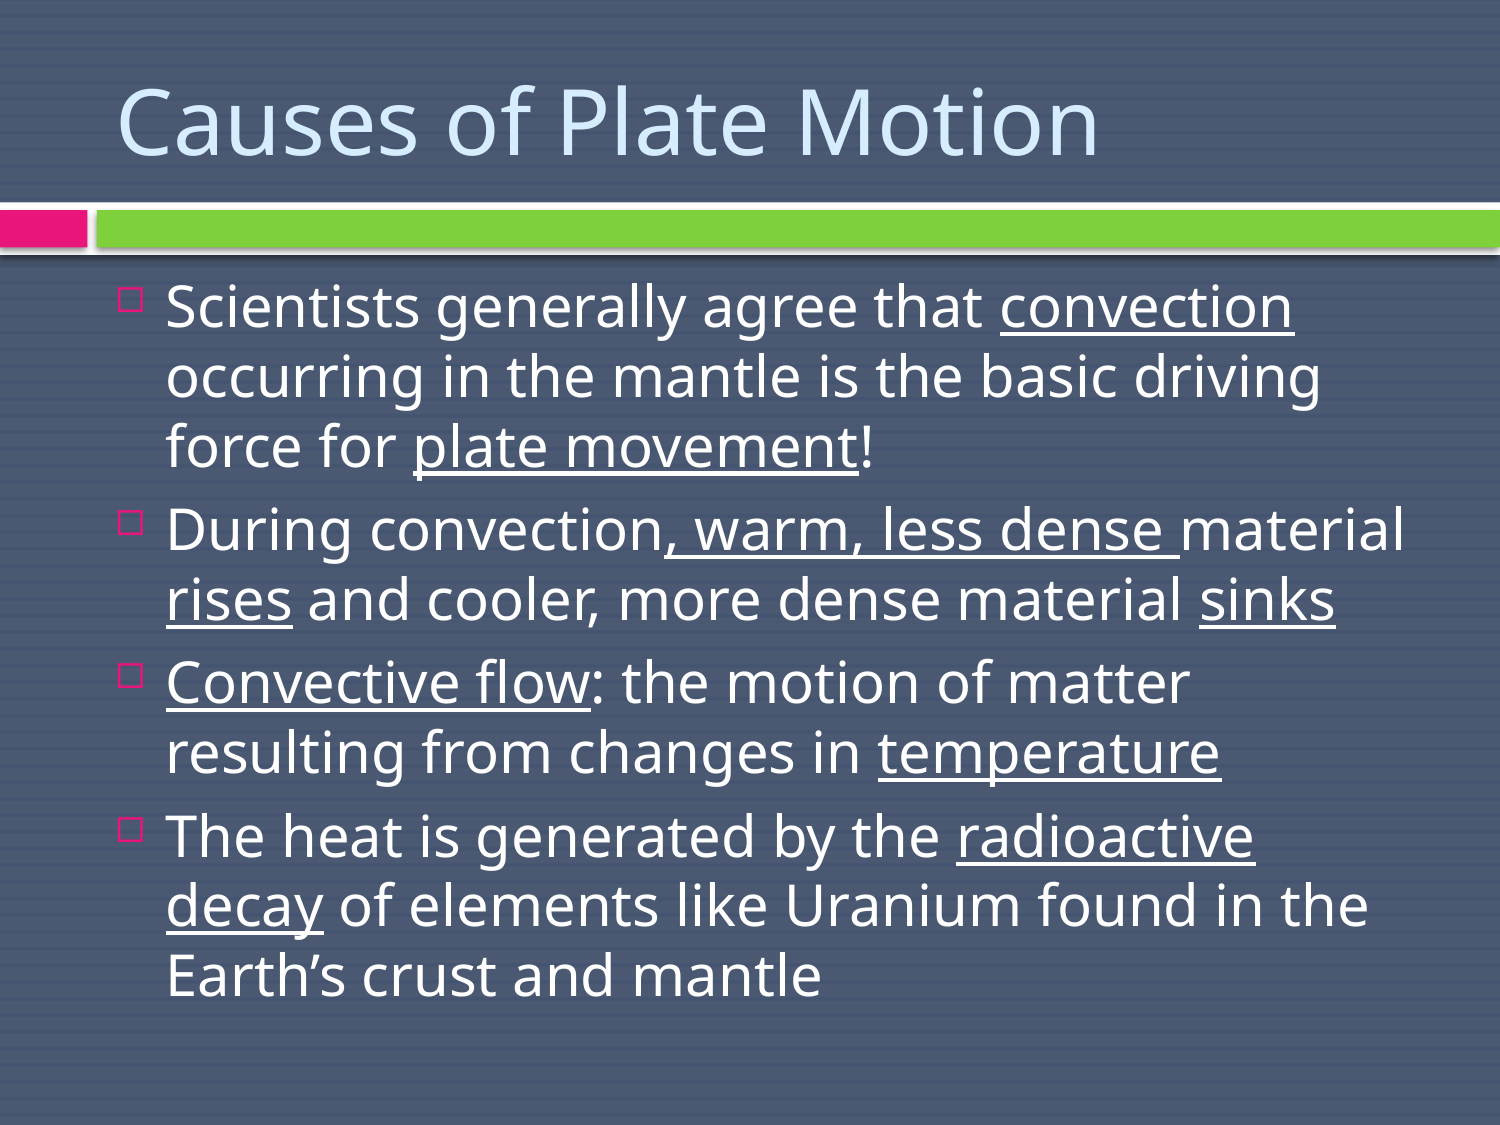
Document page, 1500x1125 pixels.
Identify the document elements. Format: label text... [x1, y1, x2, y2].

list Scientists generally agree that convection occurring in the mantle is the basic driving force for plate movement! During convection, warm, less dense material rises and cooler, more dense material sinks Convective flow: the motion of matter resulting from changes in temperature The heat is generated by the radioactive decay of elements like Uranium found in the Earth’s crust and mantle [100, 262, 1438, 1025]
title Causes of Plate Motion [100, 37, 1438, 200]
